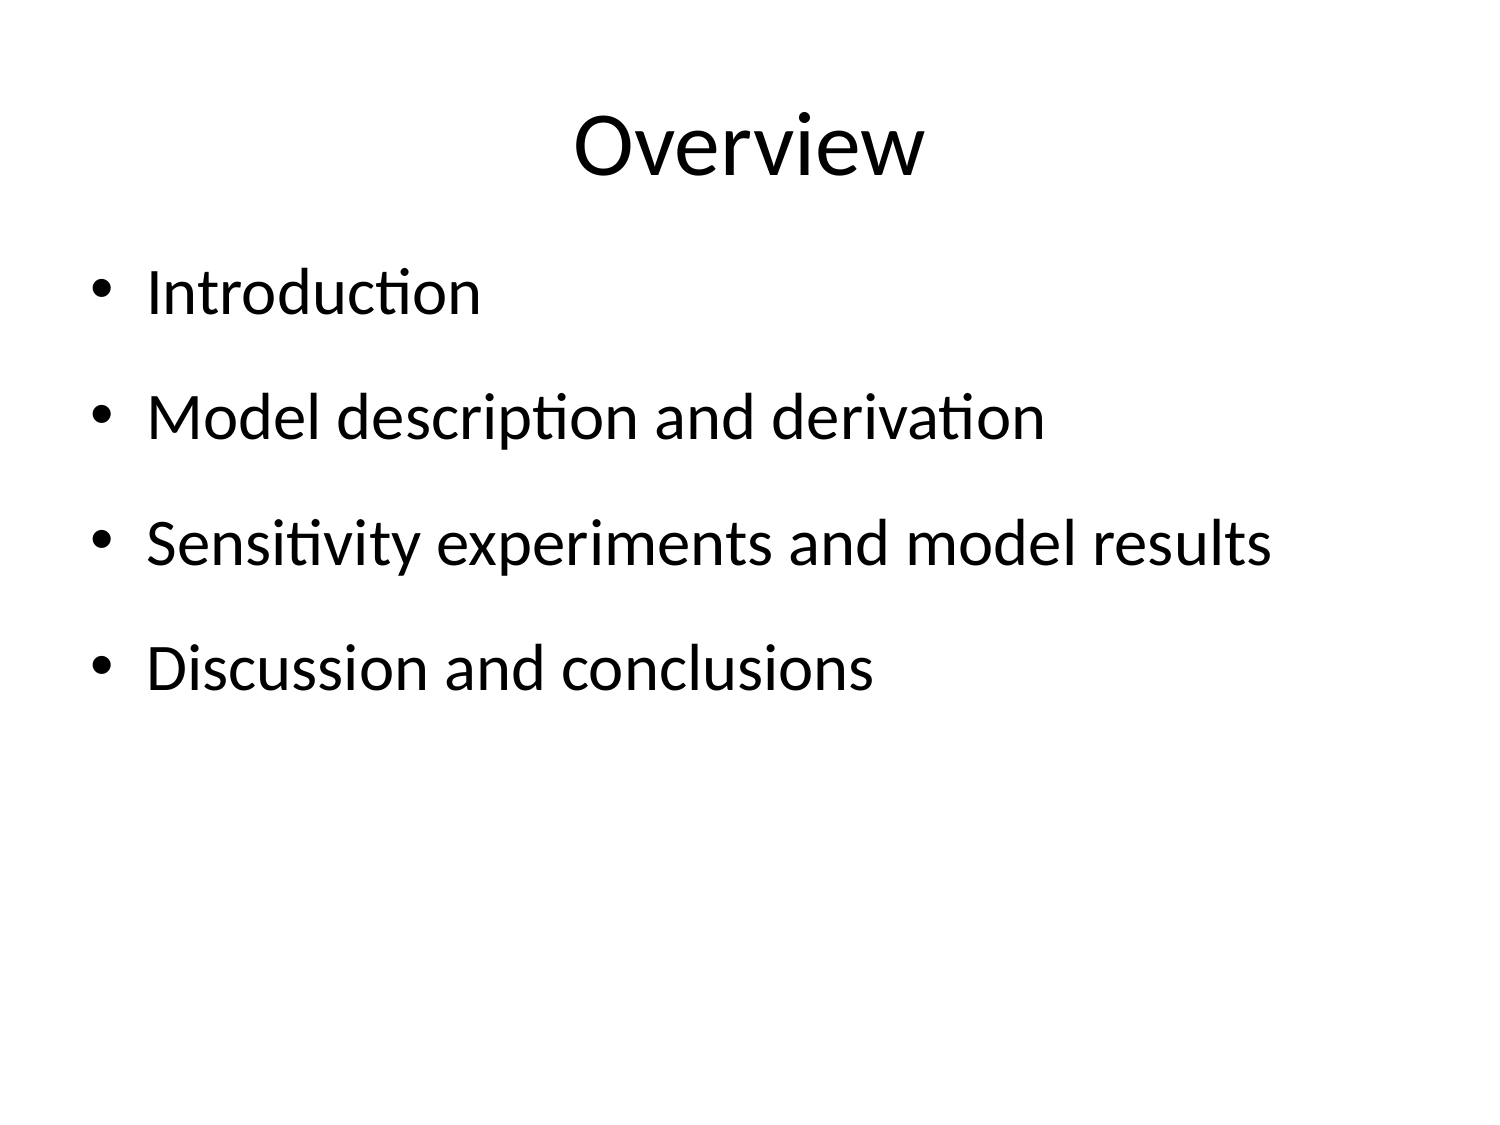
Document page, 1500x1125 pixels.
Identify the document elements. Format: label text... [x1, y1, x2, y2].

title Overview [75, 45, 1425, 233]
list Introduction Model description and derivation Sensitivity experiments and model results Discussion and conclusions [75, 240, 1425, 983]
